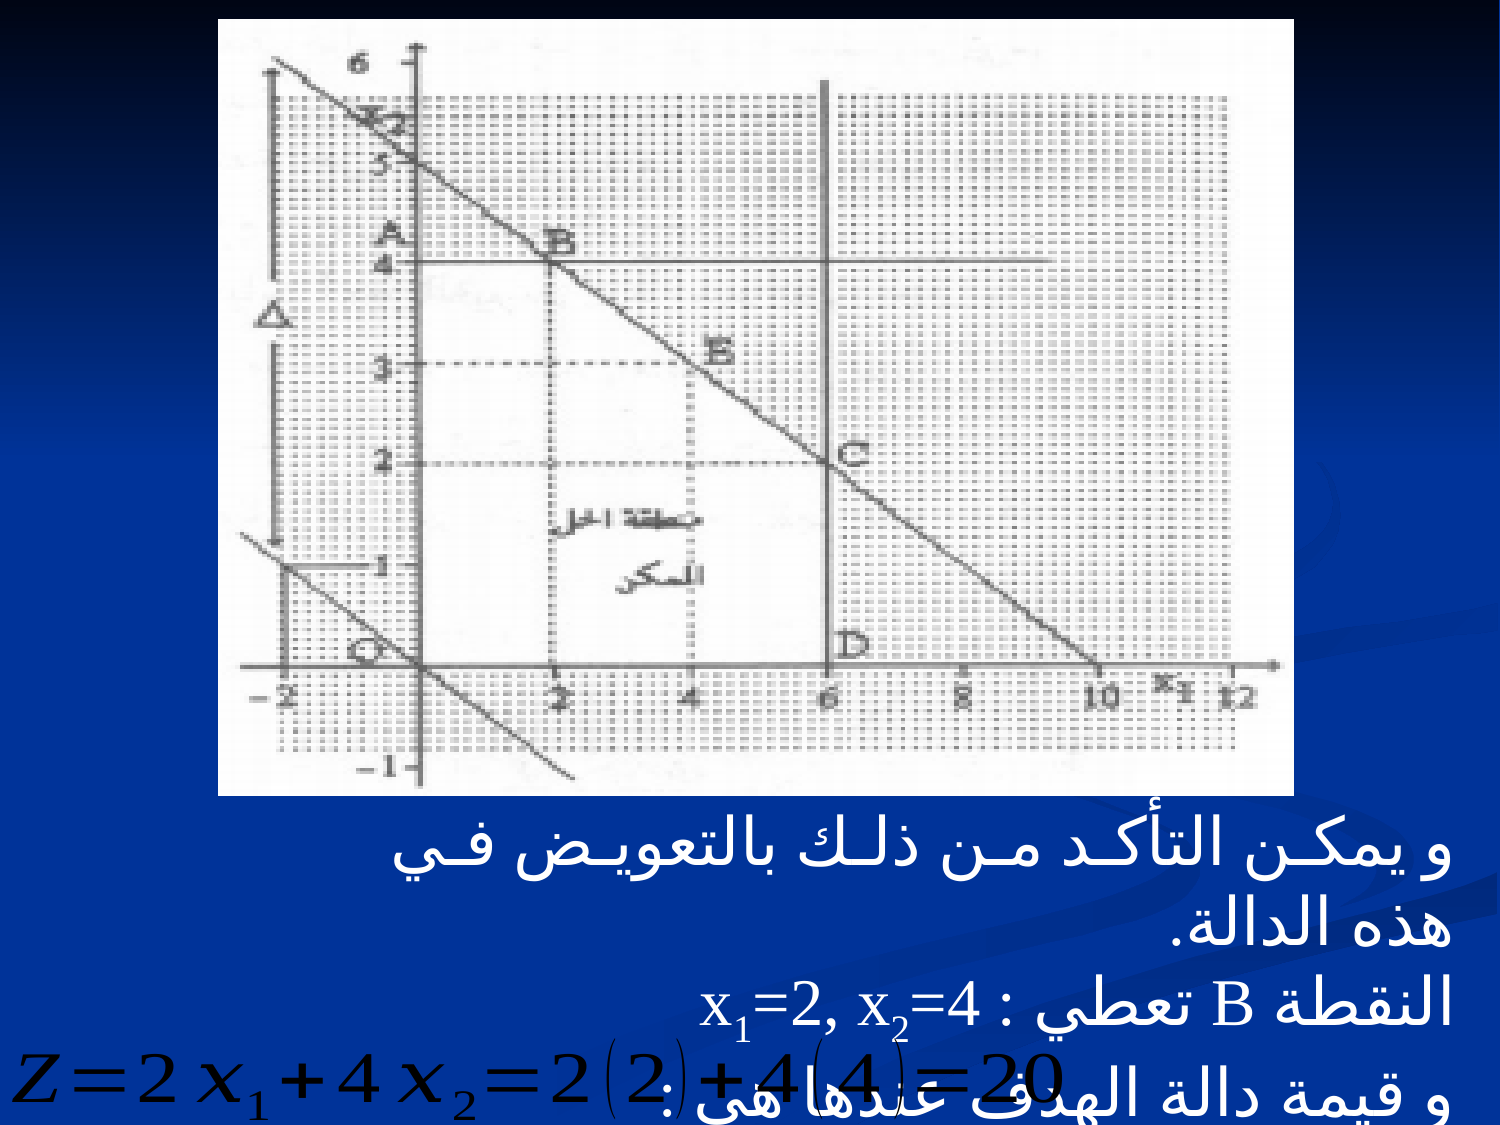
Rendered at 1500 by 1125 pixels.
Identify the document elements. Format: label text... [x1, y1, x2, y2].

picture [218, 18, 1294, 796]
text_box و يمكن التأكد من ذلك بالتعويض في هذه الدالة. النقطة B تعطي : x1=2, x2=4 و قيمة دالة الهدف عندها هي : [375, 791, 1471, 1125]
